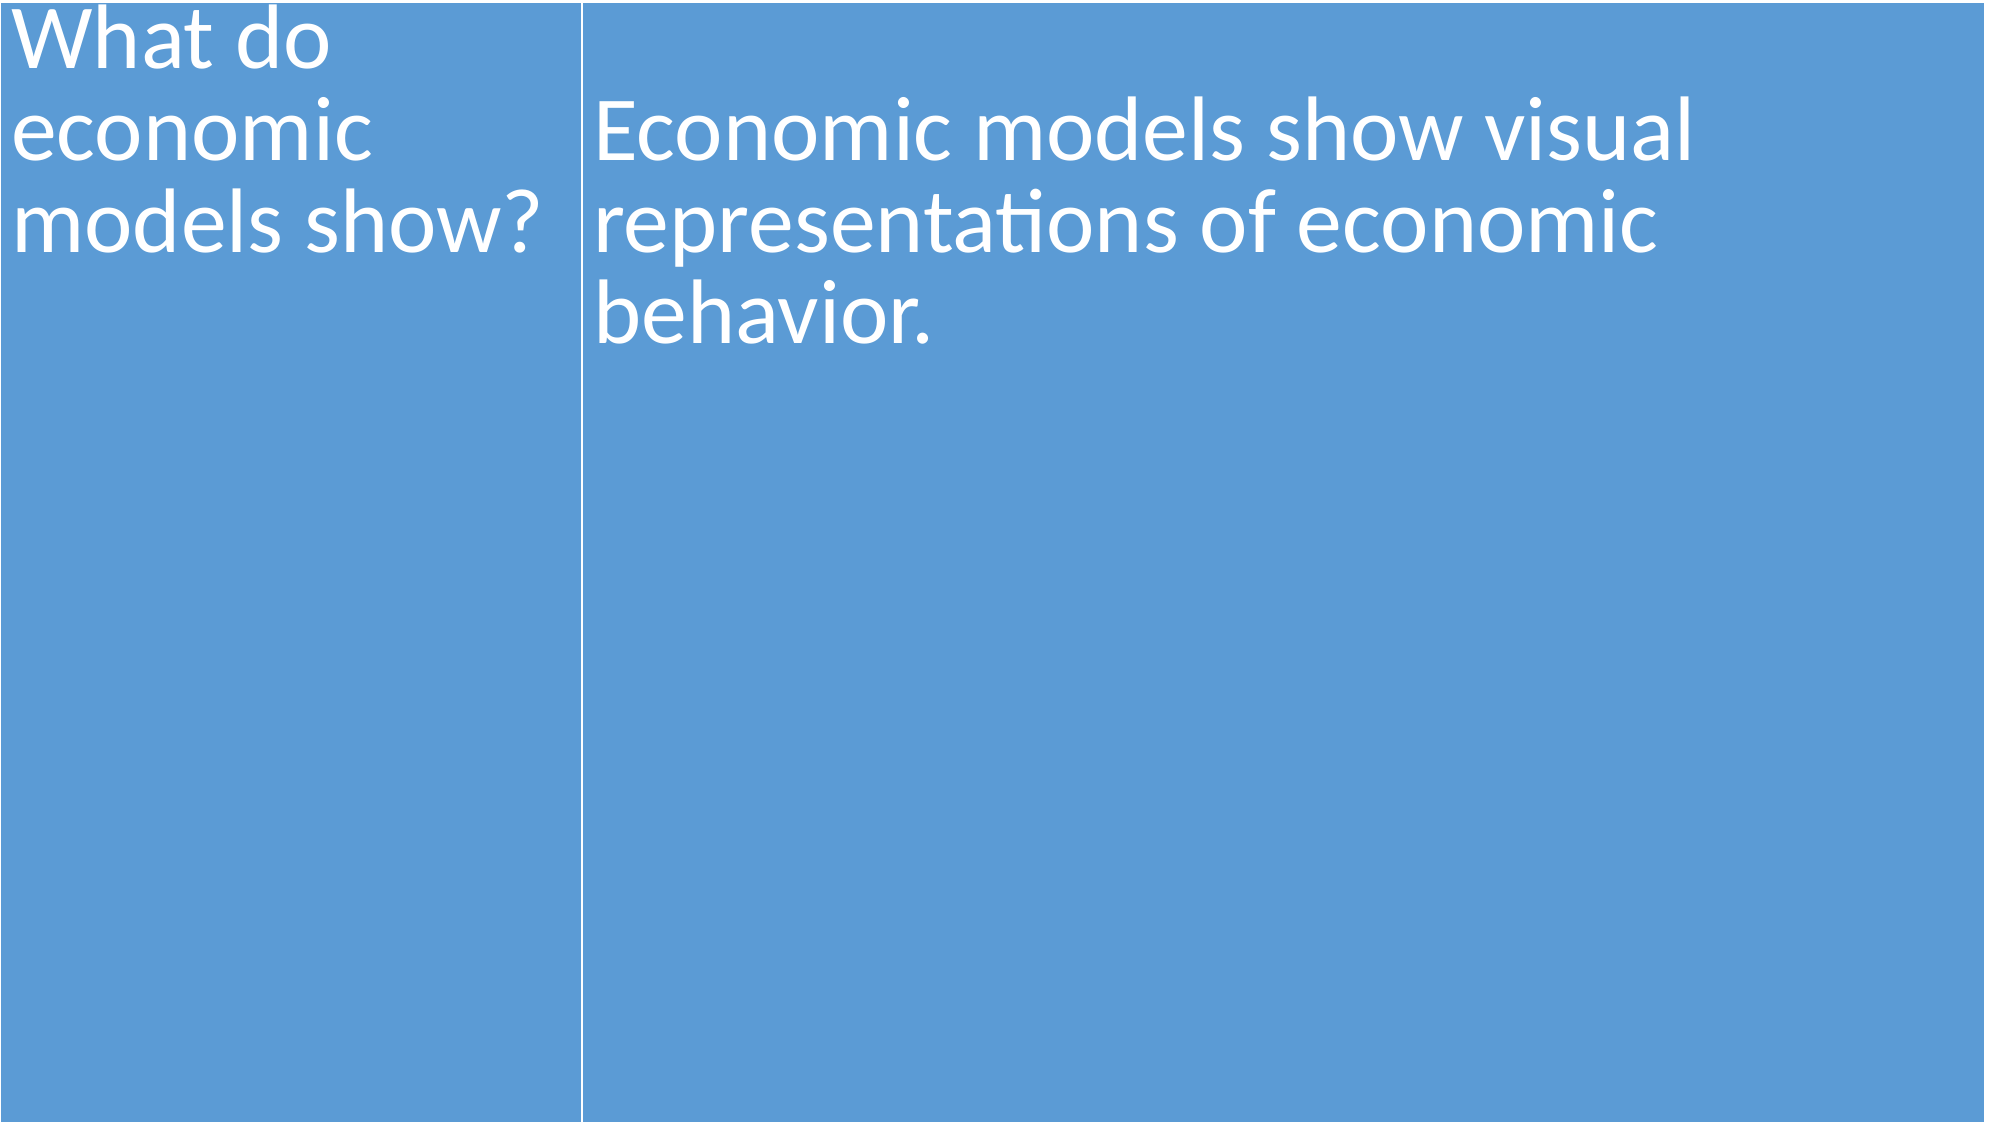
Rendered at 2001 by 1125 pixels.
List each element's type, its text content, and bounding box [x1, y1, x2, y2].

table_header What do economic models show? [1, 3, 581, 1122]
table_header Economic models show visual representations of economic behavior. [583, 3, 1984, 1122]
